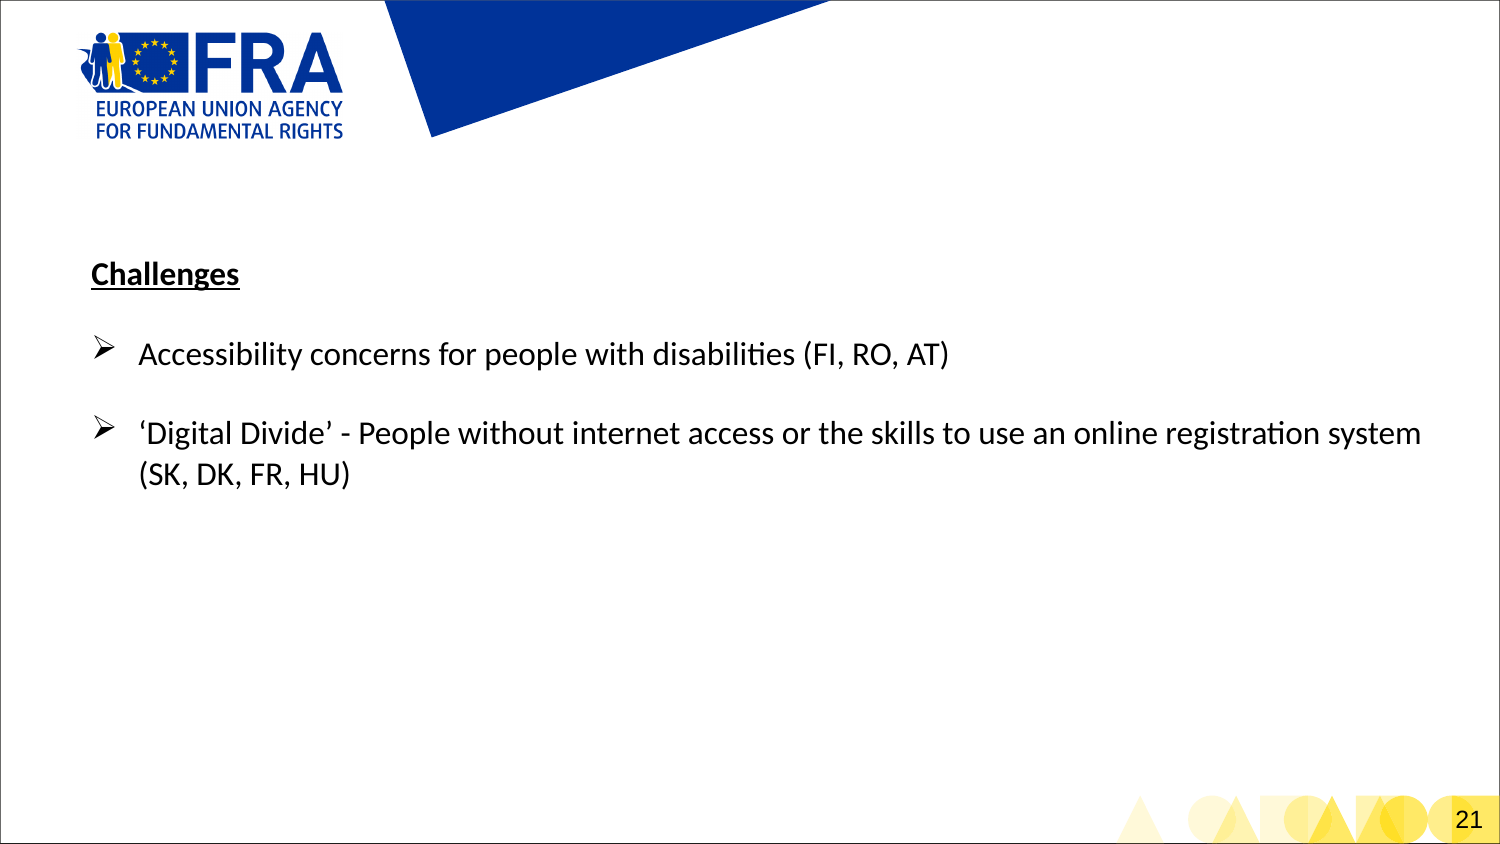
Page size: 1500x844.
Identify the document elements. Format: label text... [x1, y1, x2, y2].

text_box Challenges Accessibility concerns for people with disabilities (FI, RO, AT) ‘Digital Divide’ - People without internet access or the skills to use an online registration system (SK, DK, FR, HU) [76, 244, 1459, 529]
